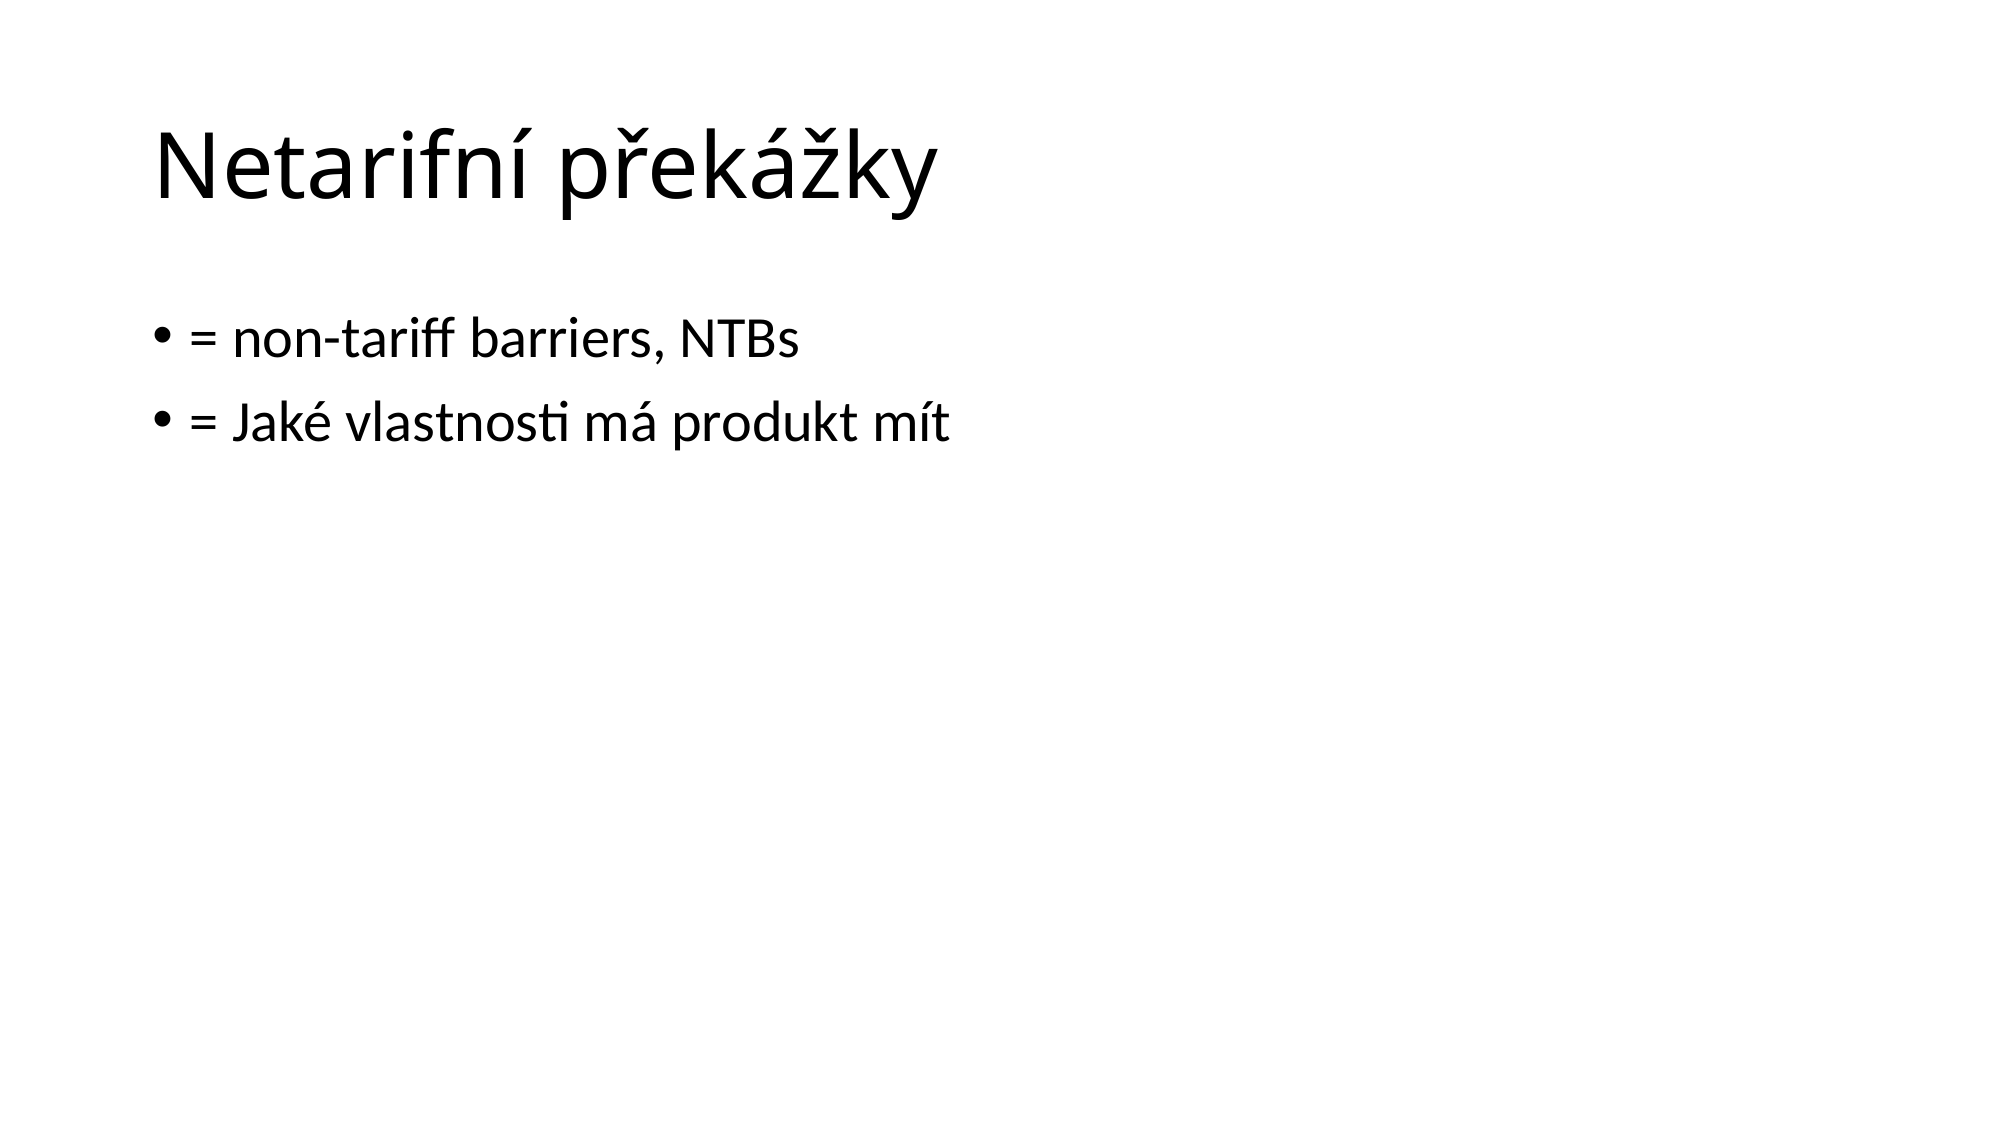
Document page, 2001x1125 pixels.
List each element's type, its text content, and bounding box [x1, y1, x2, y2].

list = non-tariff barriers, NTBs = Jaké vlastnosti má produkt mít [137, 299, 1863, 1014]
title Netarifní překážky [137, 59, 1863, 278]
